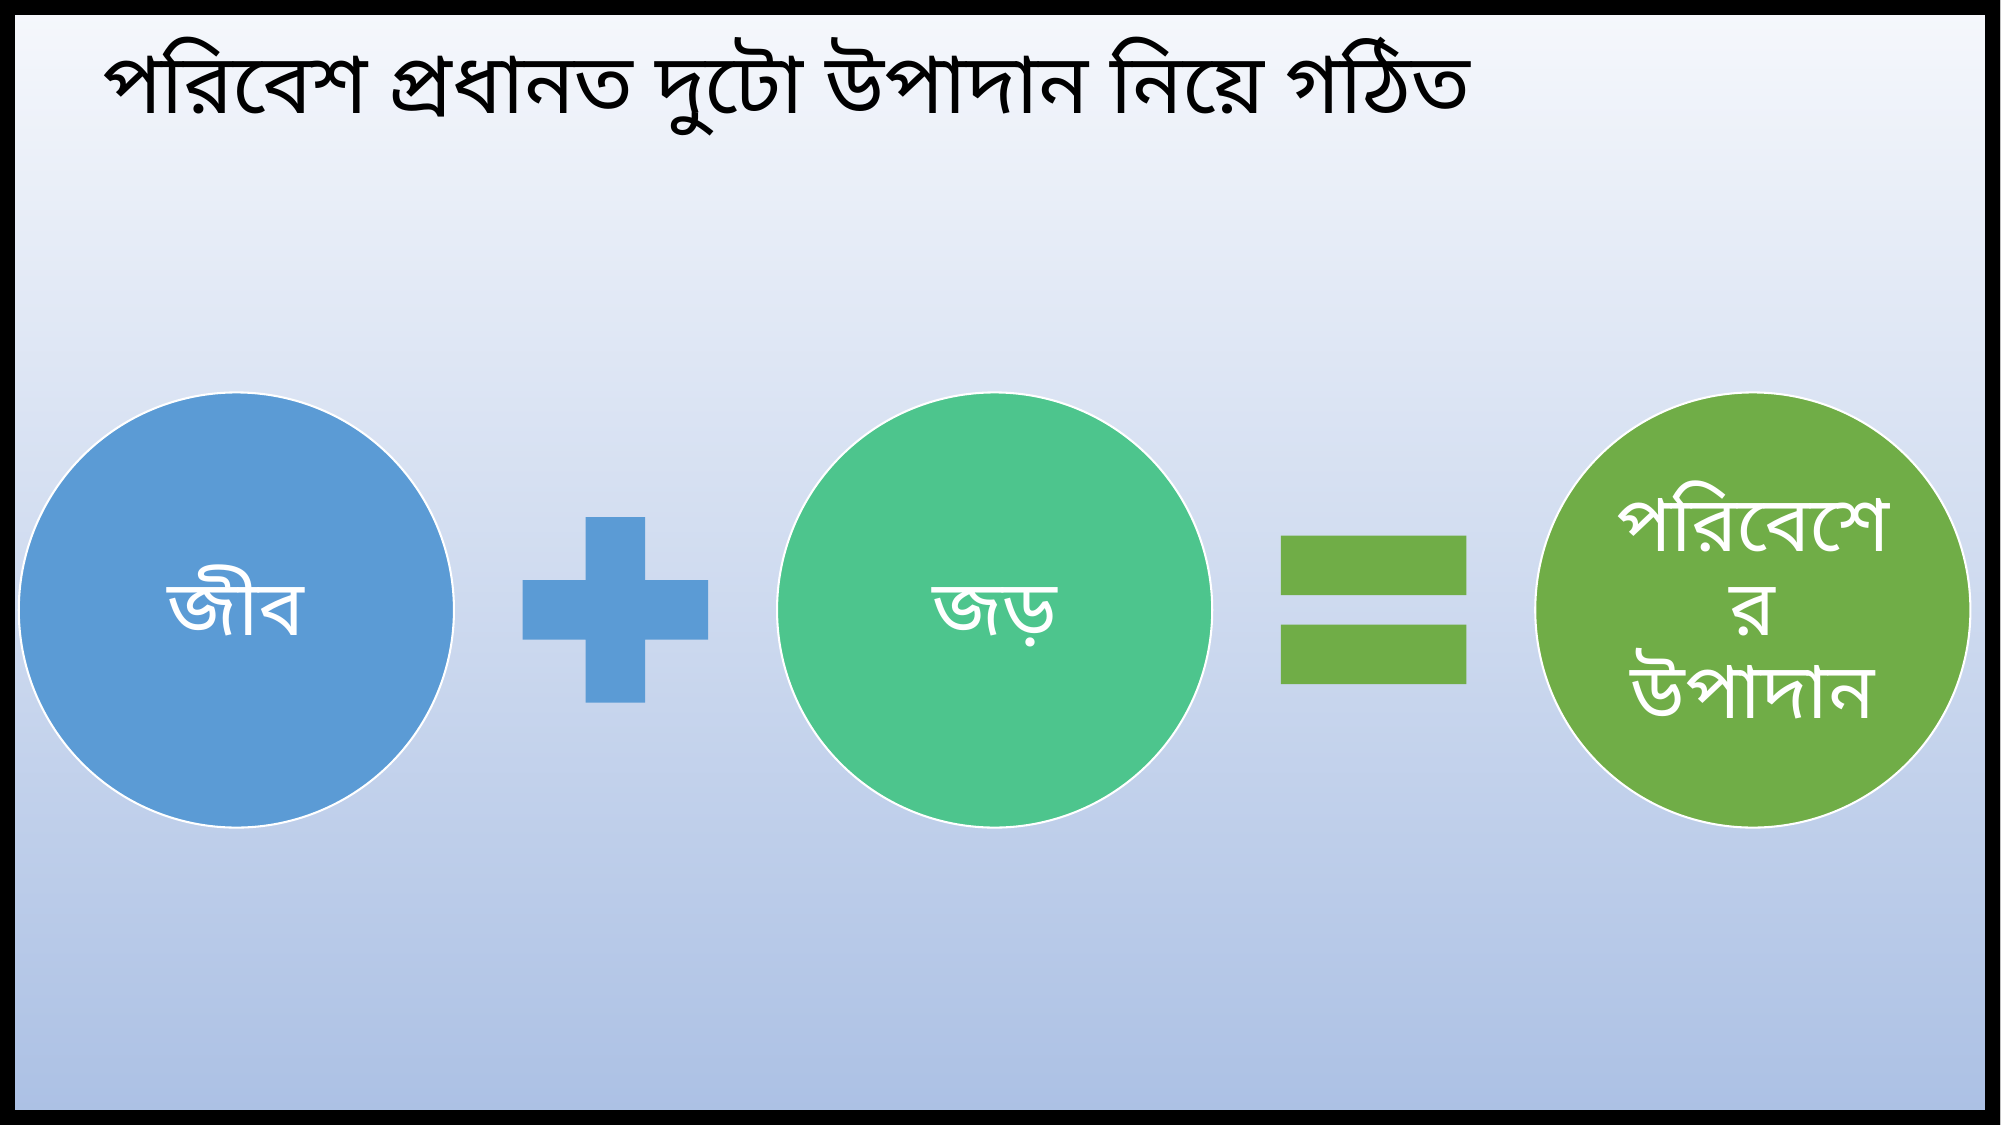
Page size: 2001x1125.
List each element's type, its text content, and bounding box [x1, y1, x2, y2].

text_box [18, 117, 1971, 1102]
text_box পরিবেশ প্রধানত দুটো উপাদান নিয়ে গঠিত [87, 23, 1971, 117]
